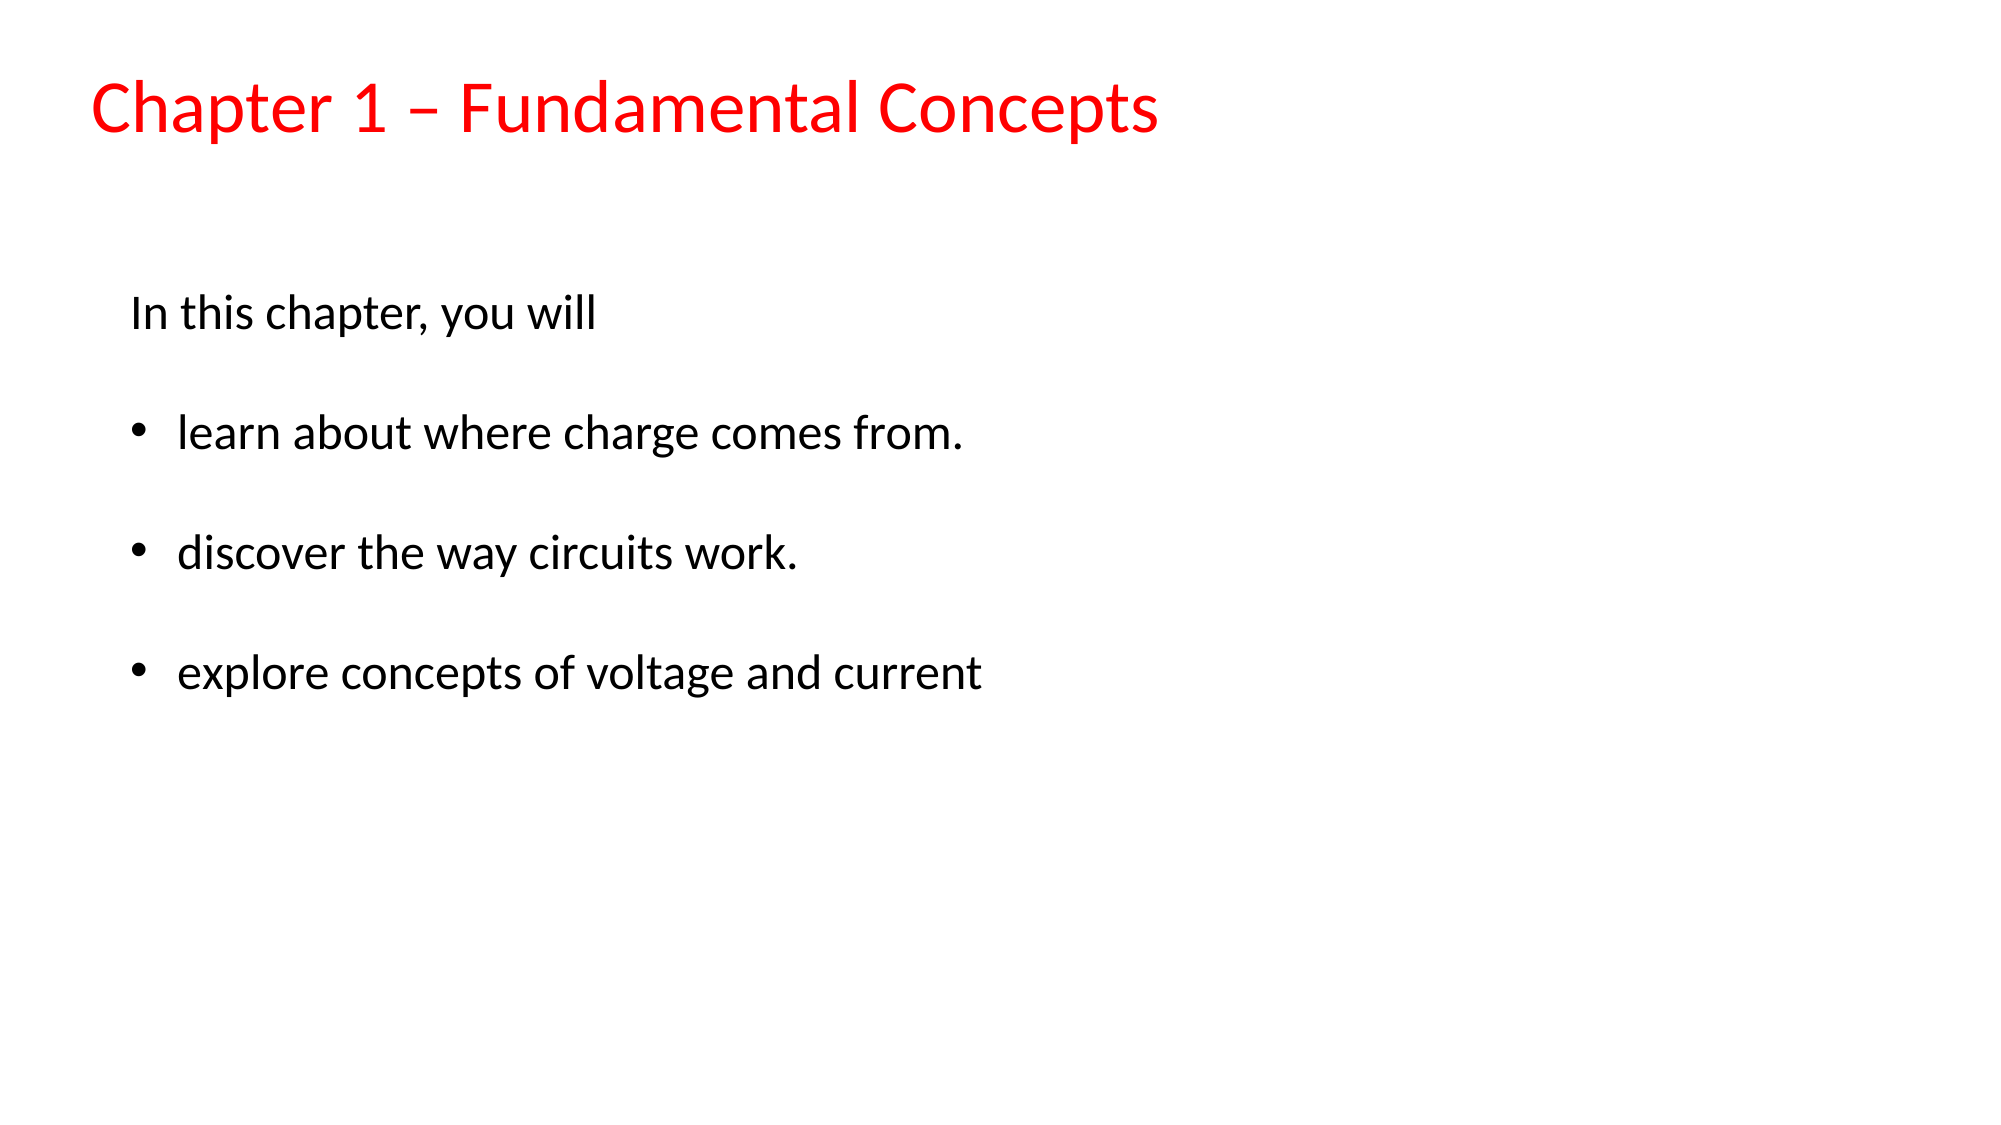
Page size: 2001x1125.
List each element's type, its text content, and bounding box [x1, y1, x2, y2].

text_box In this chapter, you will learn about where charge comes from. discover the way circuits work. explore concepts of voltage and current [115, 212, 1116, 707]
text_box Chapter 1 – Fundamental Concepts [76, 50, 1193, 156]
